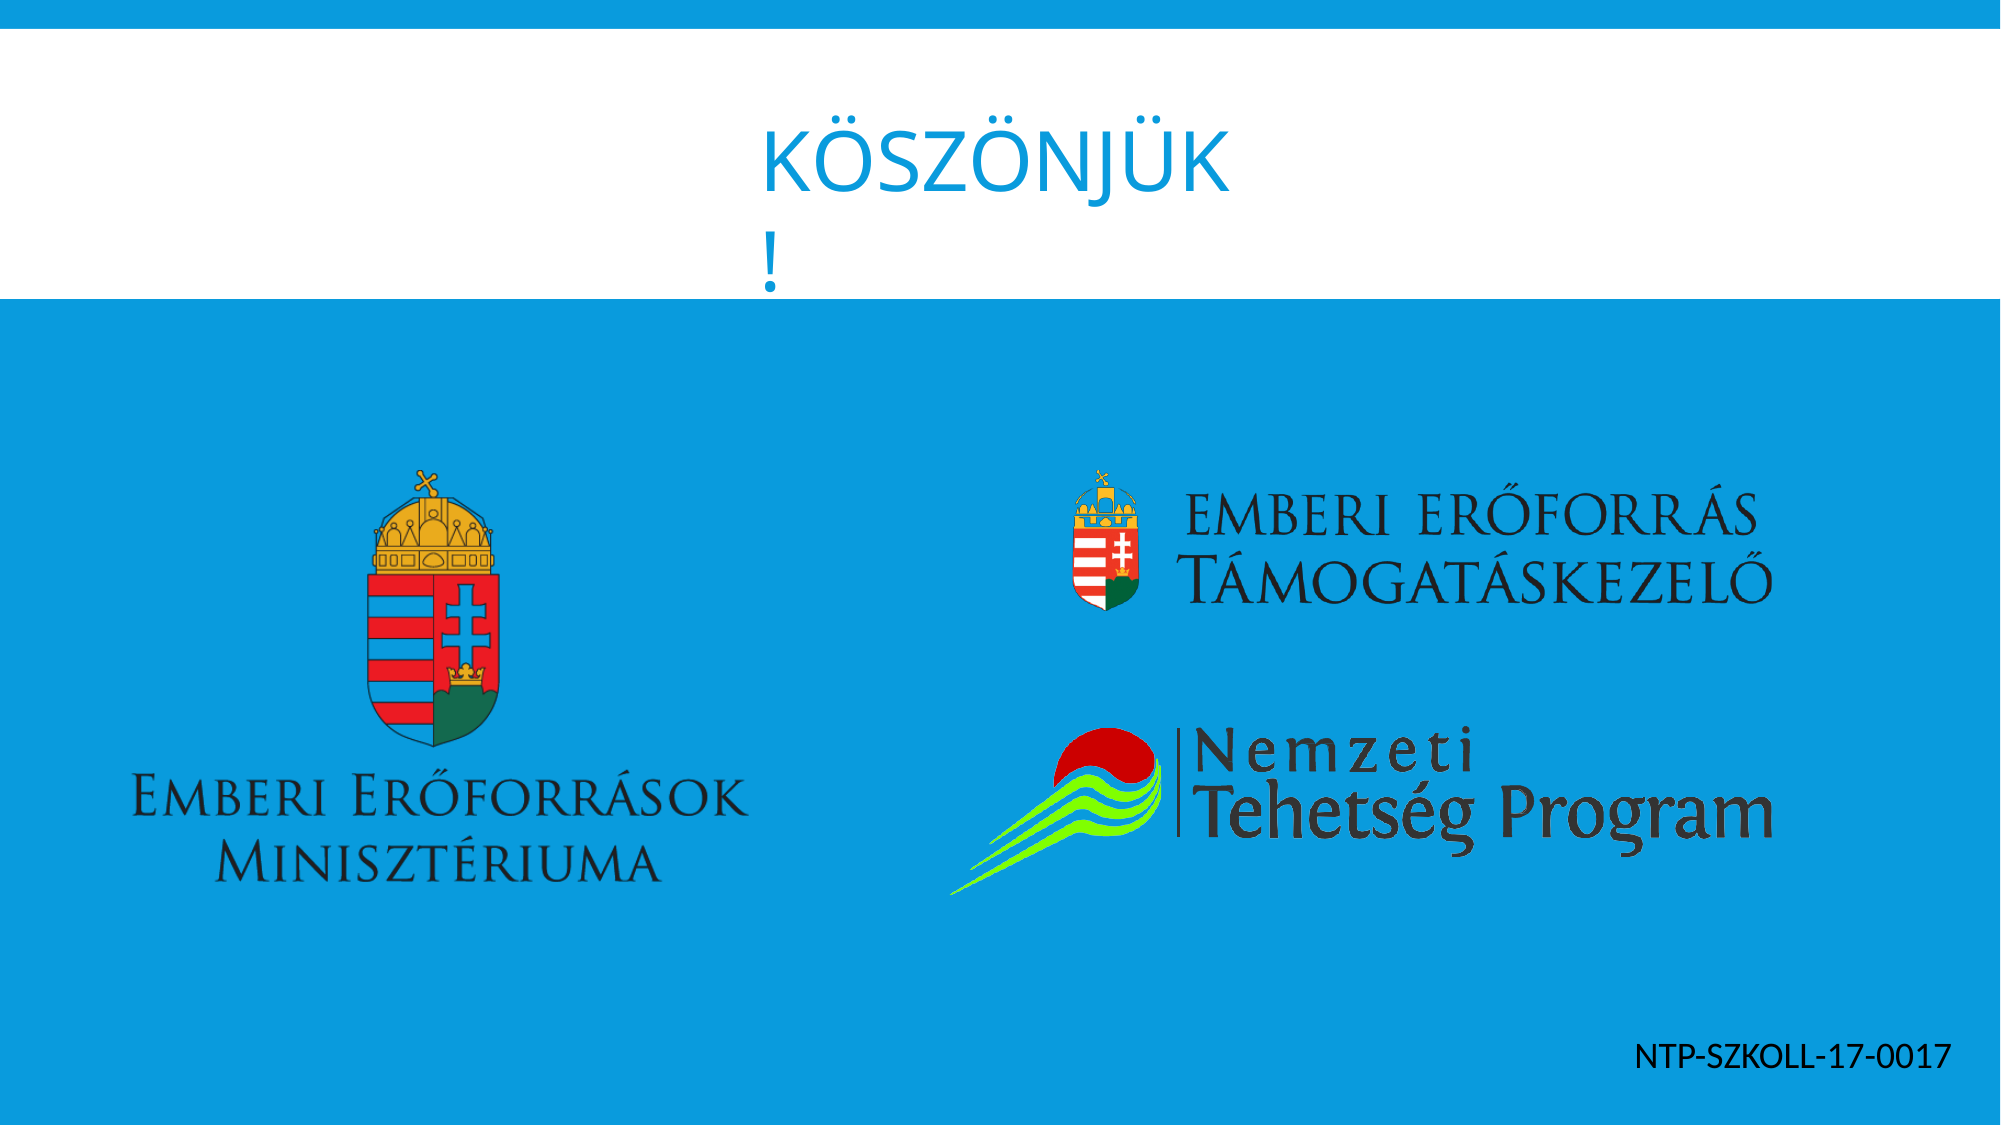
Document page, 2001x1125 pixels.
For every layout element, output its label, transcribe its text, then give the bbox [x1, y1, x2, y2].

text_box [1609, 797, 1772, 857]
text_box [1230, 797, 1262, 838]
text_box NTP-SZKOLL-17-0017 [1619, 1023, 2000, 1084]
text_box [1501, 785, 1534, 837]
text_box [1460, 738, 1470, 772]
title KÖSZÖNJÜK! [757, 106, 1242, 309]
text_box [1266, 733, 1475, 857]
text_box [1248, 738, 1266, 772]
text_box [1462, 726, 1470, 734]
text_box [127, 470, 749, 895]
text_box [1196, 727, 1234, 772]
text_box [949, 728, 1162, 895]
text_box [1539, 797, 1604, 838]
text_box [1193, 785, 1234, 837]
text_box [1072, 470, 1772, 611]
